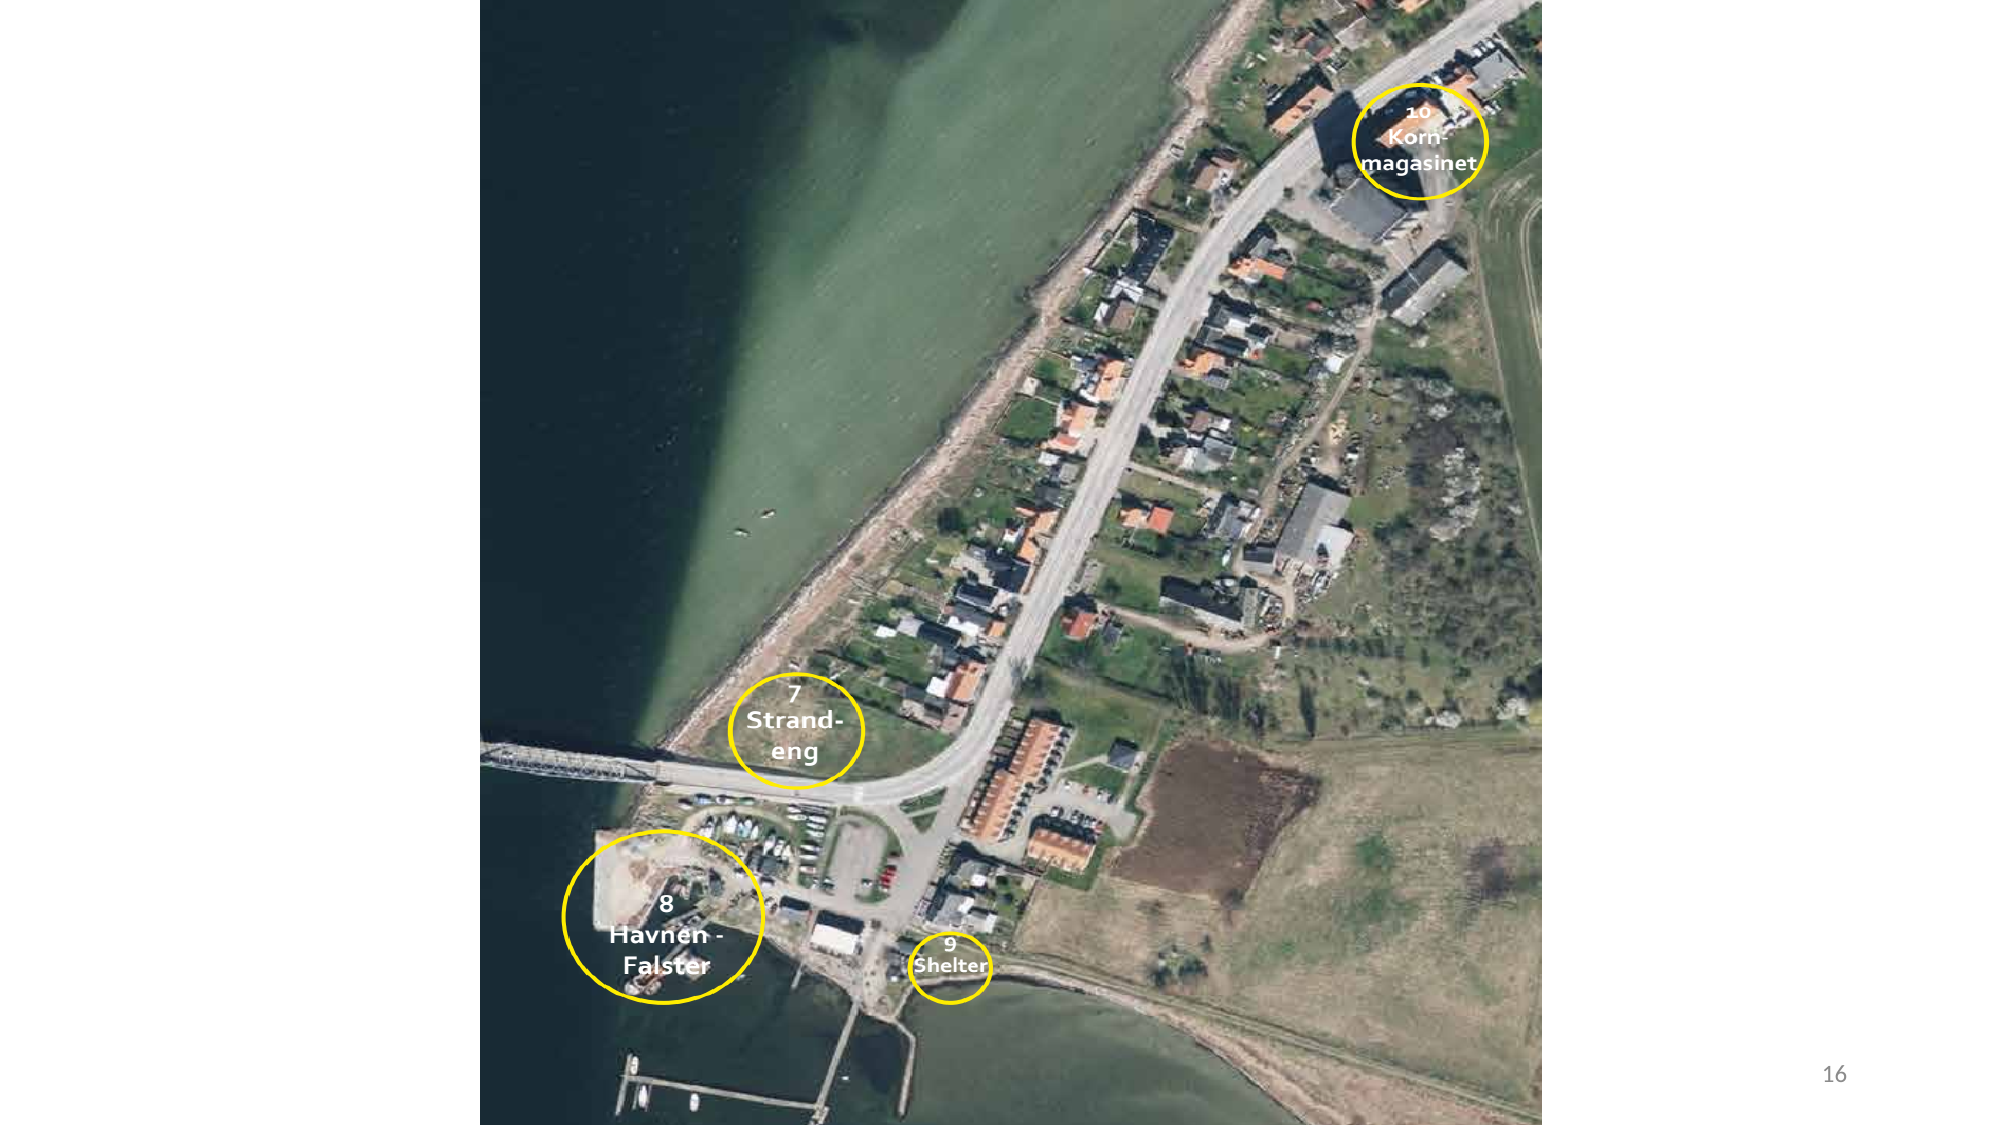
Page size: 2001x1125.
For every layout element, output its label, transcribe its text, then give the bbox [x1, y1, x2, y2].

slide_number 16 [1542, 1042, 1863, 1103]
picture [480, 0, 1542, 1125]
